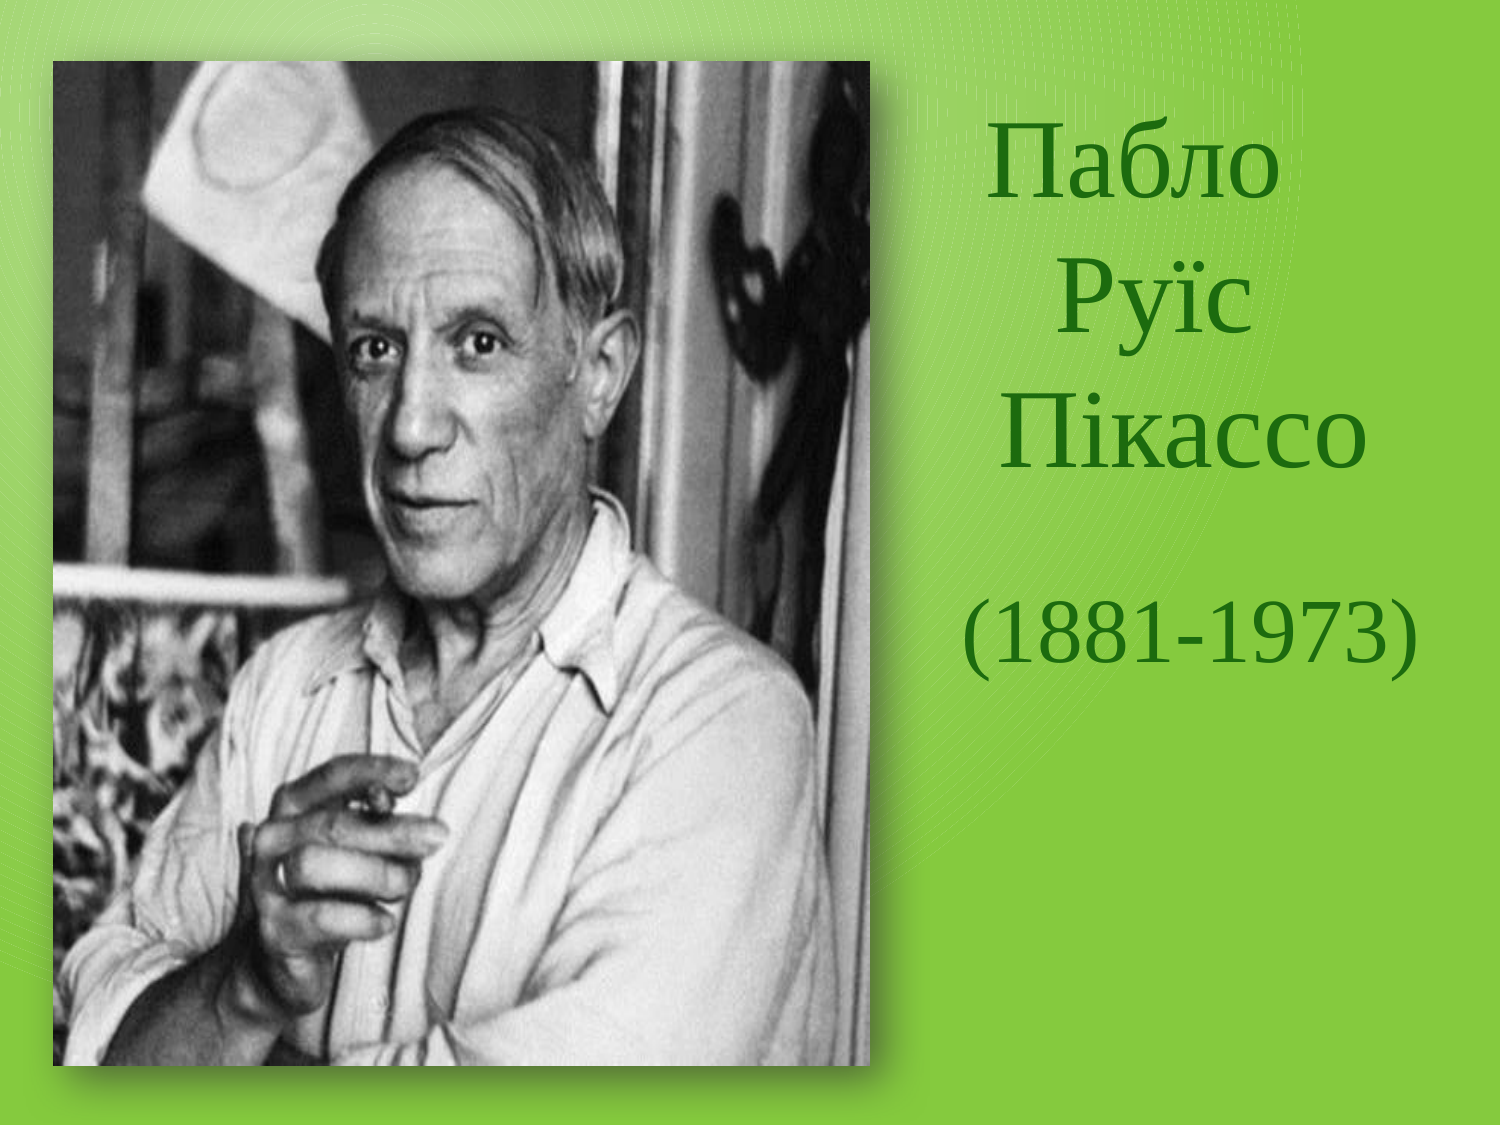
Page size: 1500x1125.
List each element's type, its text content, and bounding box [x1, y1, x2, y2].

text_box Пабло Руїс Пікассо [927, 78, 1473, 498]
text_box (1881-1973) [900, 563, 1470, 689]
picture [52, 61, 870, 1066]
